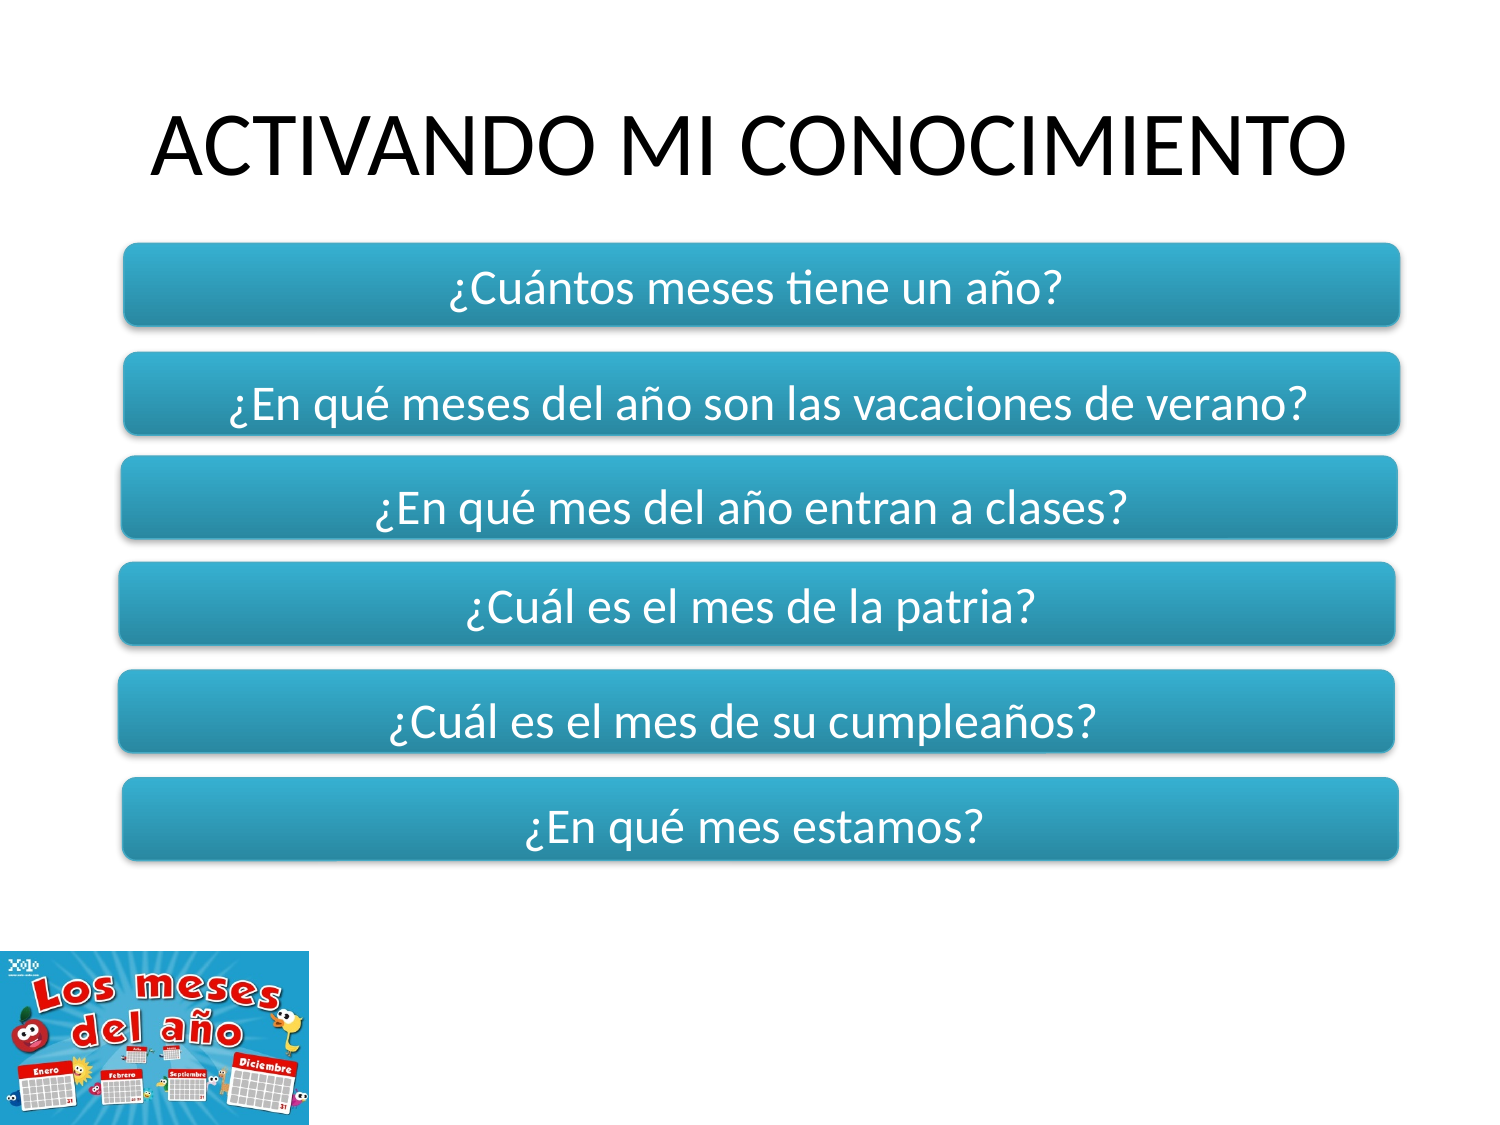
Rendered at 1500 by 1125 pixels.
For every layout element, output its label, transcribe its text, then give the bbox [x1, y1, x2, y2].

text_box ¿En qué mes estamos? [121, 777, 1400, 862]
text_box ¿En qué mes del año entran a clases? [120, 455, 1398, 540]
text_box ¿En qué meses del año son las vacaciones de verano? [123, 351, 1401, 436]
title ACTIVANDO MI CONOCIMIENTO [75, 45, 1425, 233]
picture [0, 950, 310, 1125]
text_box ¿Cuál es el mes de su cumpleaños? [117, 669, 1395, 754]
text_box ¿Cuántos meses tiene un año? [123, 242, 1401, 327]
text_box ¿Cuál es el mes de la patria? [118, 561, 1396, 646]
